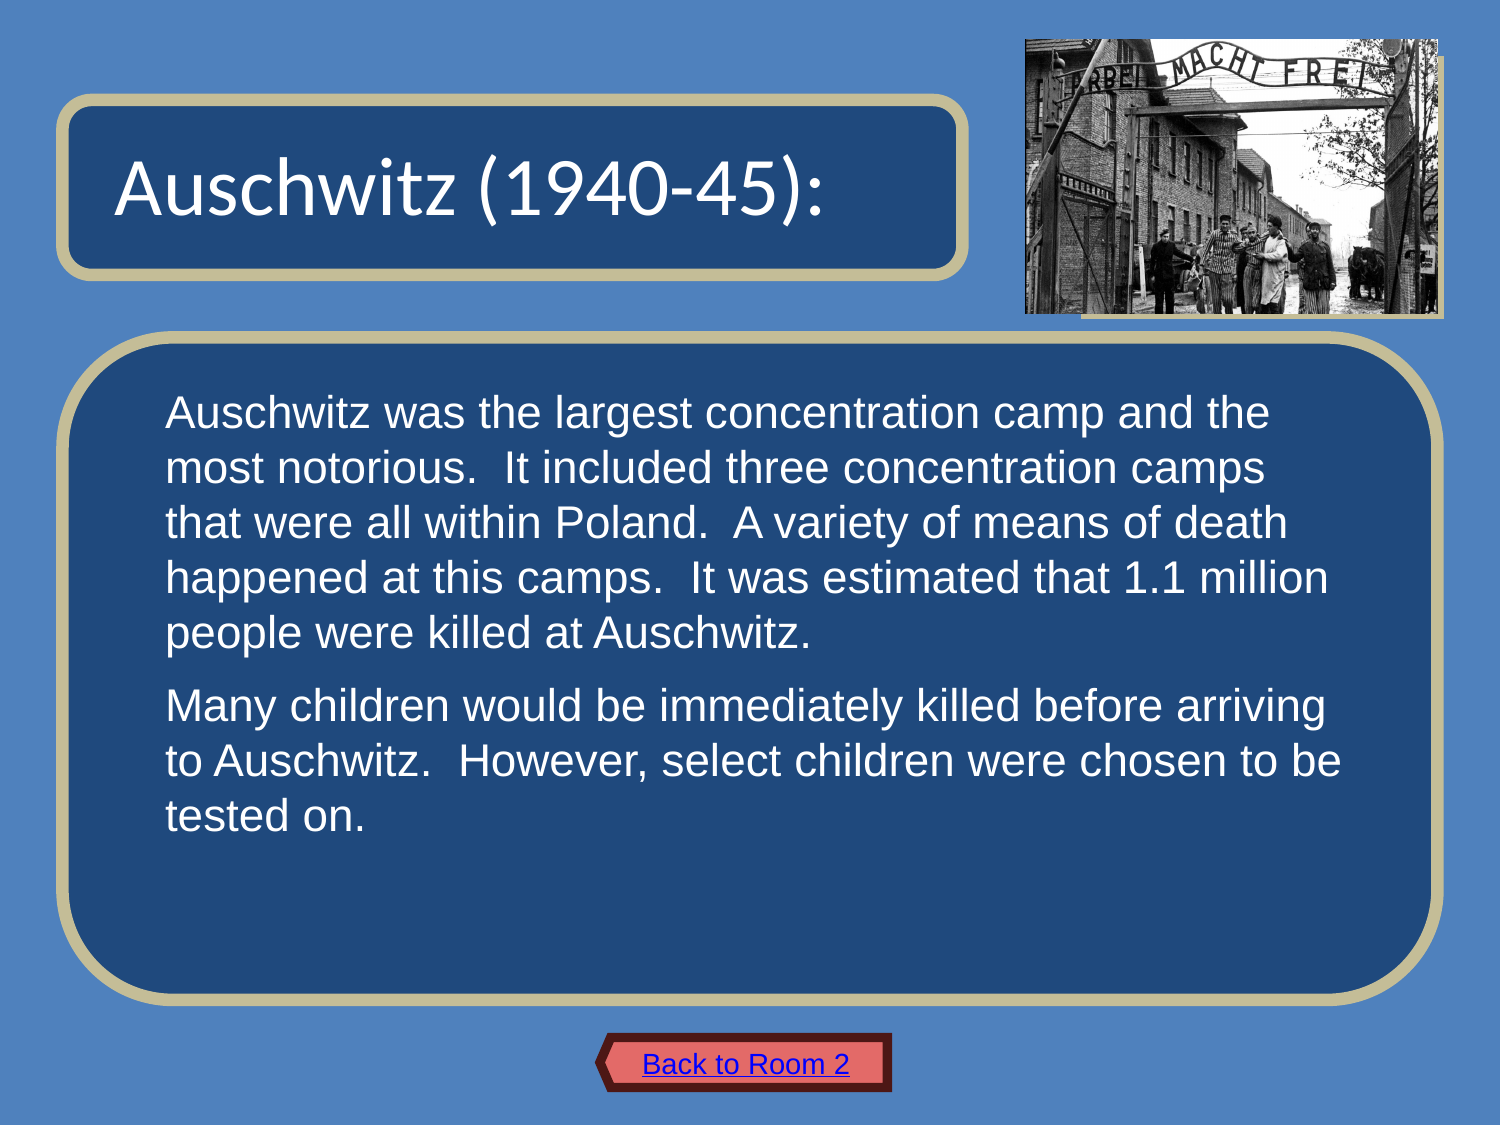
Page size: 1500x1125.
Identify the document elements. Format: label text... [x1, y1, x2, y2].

picture [1024, 38, 1438, 315]
text_box [0, 0, 1500, 1125]
text_box [62, 337, 1438, 1000]
text_box [62, 99, 963, 275]
title Auschwitz (1940-45): [99, 125, 963, 250]
text_box Back to Room 2 [599, 1037, 888, 1088]
text_box Auschwitz was the largest concentration camp and the most notorious. It included three concentration camps that were all within Poland. A variety of means of death happened at this camps. It was estimated that 1.1 million people were killed at Auschwitz. Many children would be immediately killed before arriving to Auschwitz. However, select children were chosen to be tested on. [149, 374, 1363, 976]
